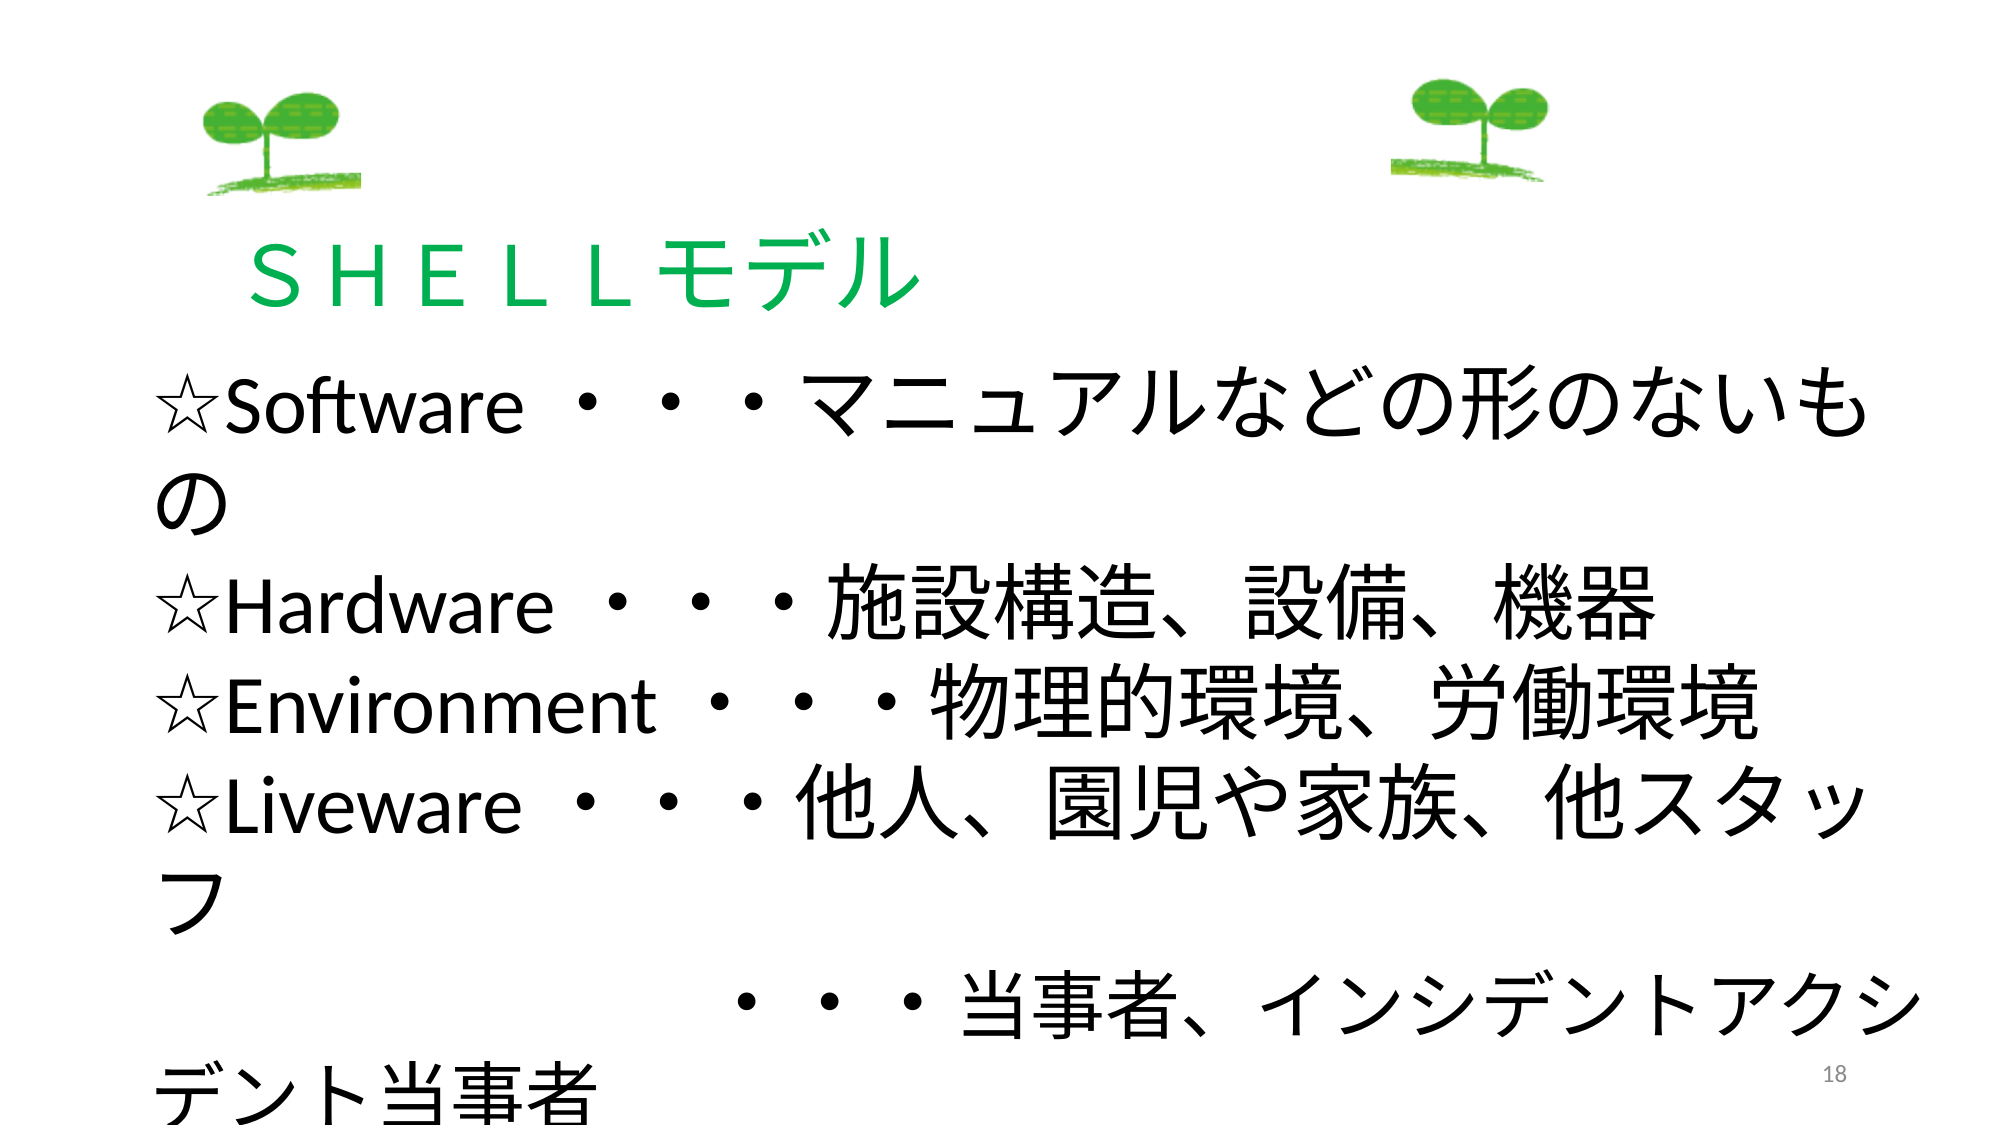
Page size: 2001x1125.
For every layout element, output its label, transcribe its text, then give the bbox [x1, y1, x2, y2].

text_box ＳＨＥＬＬモデル [135, 207, 1753, 332]
slide_number 18 [1412, 1042, 1863, 1103]
picture [1390, 72, 1550, 182]
picture [202, 85, 362, 196]
text_box ☆Software・・・マニュアルなどの形のないもの ☆Hardware・・・施設構造、設備、機器 ☆Environment・・・物理的環境、労働環境 ☆Liveware・・・他人、園児や家族、他スタッフ ・・・当事者、インシデントアクシデント当事者 分析の順 要因⇒認知⇒分析⇒対策 [135, 342, 1944, 1125]
